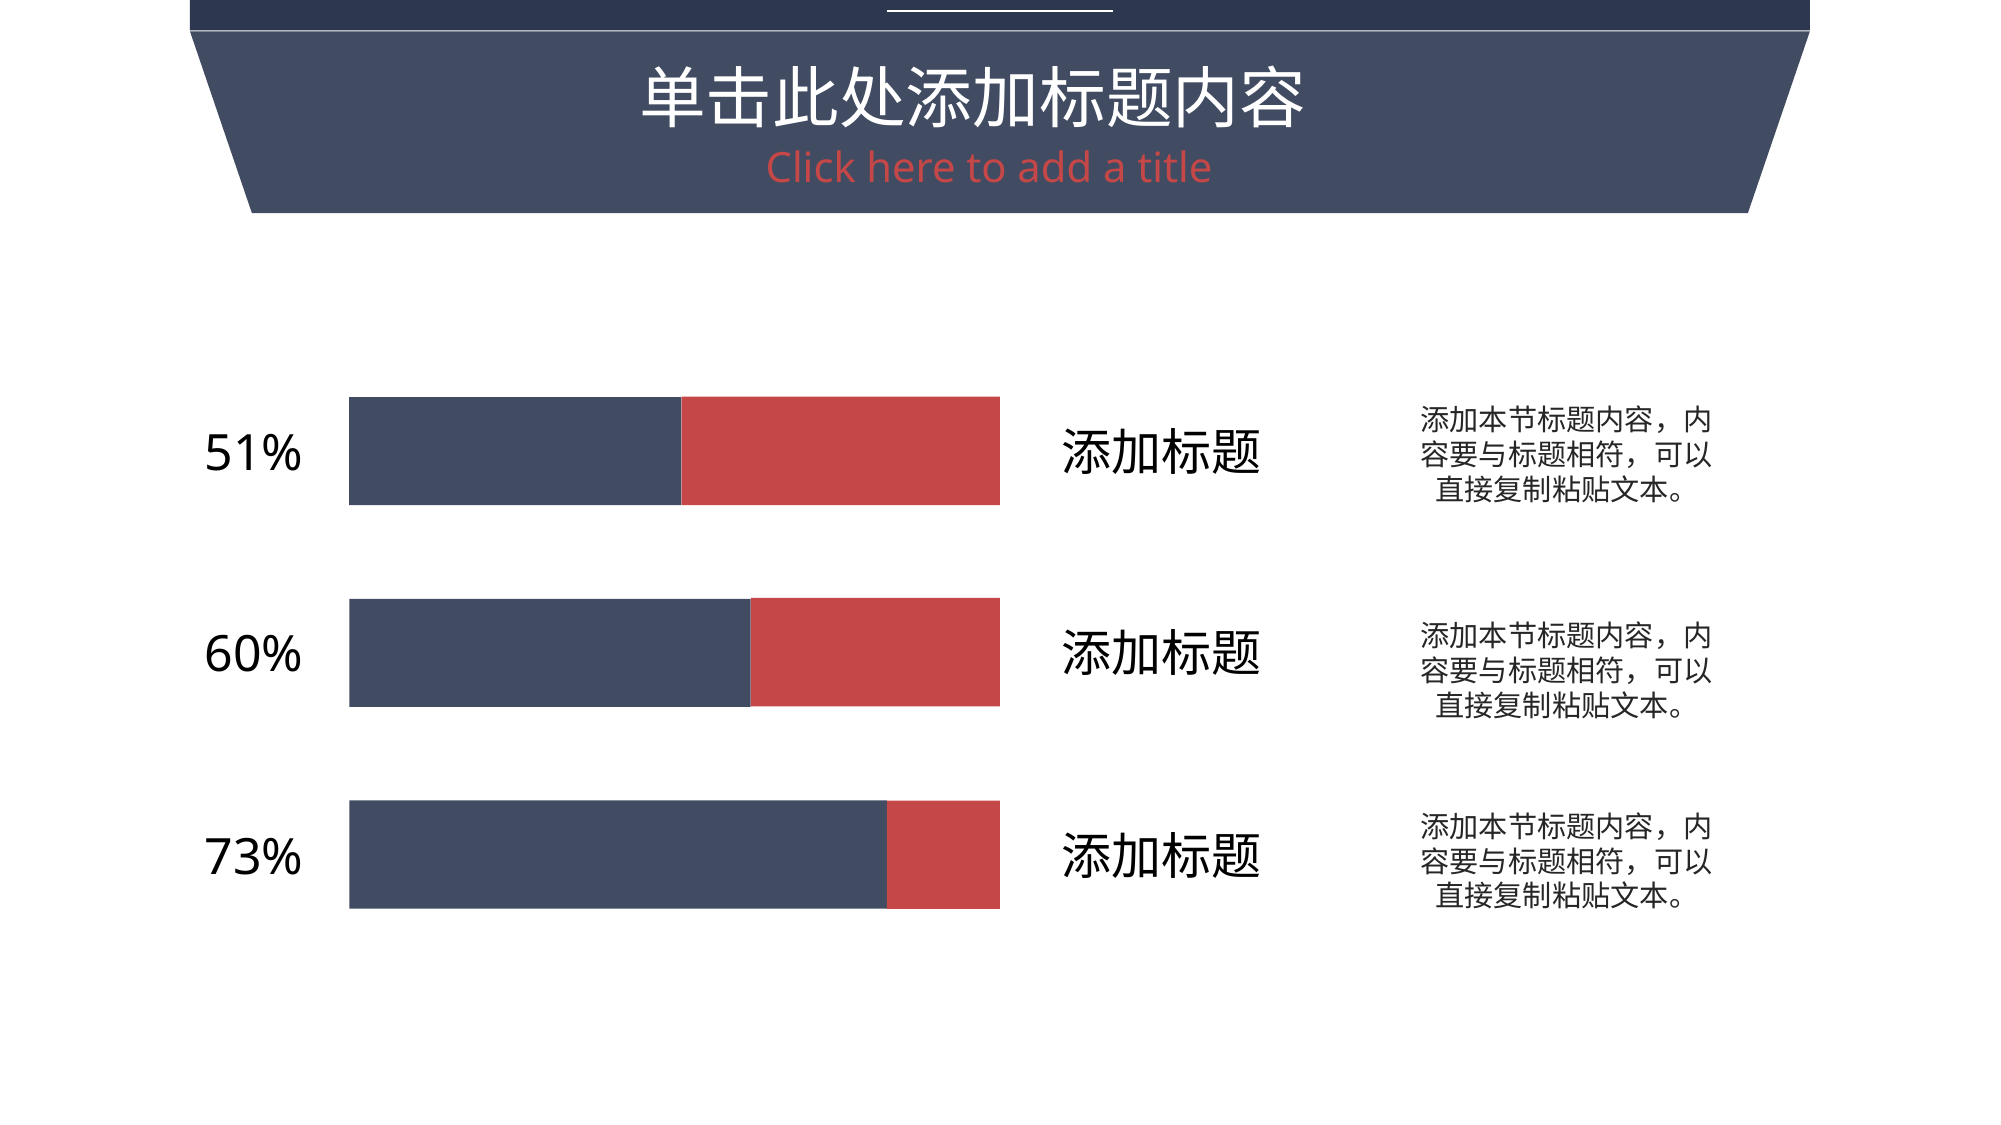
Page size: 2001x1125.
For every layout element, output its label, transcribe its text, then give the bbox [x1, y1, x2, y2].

text_box 60% [190, 614, 323, 689]
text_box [349, 800, 1000, 910]
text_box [189, 0, 1810, 213]
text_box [349, 396, 1000, 506]
text_box 添加标题 [1046, 614, 1280, 689]
text_box 51% [190, 412, 323, 488]
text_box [349, 597, 1000, 707]
text_box 添加本节标题内容，内容要与标题相符，可以直接复制粘贴文本。 [1404, 393, 1729, 514]
text_box 添加本节标题内容，内容要与标题相符，可以直接复制粘贴文本。 [1404, 800, 1729, 921]
text_box 73% [190, 816, 323, 892]
text_box 添加本节标题内容，内容要与标题相符，可以直接复制粘贴文本。 [1404, 610, 1729, 730]
text_box 添加标题 [1046, 412, 1280, 488]
text_box 添加标题 [1046, 816, 1280, 892]
